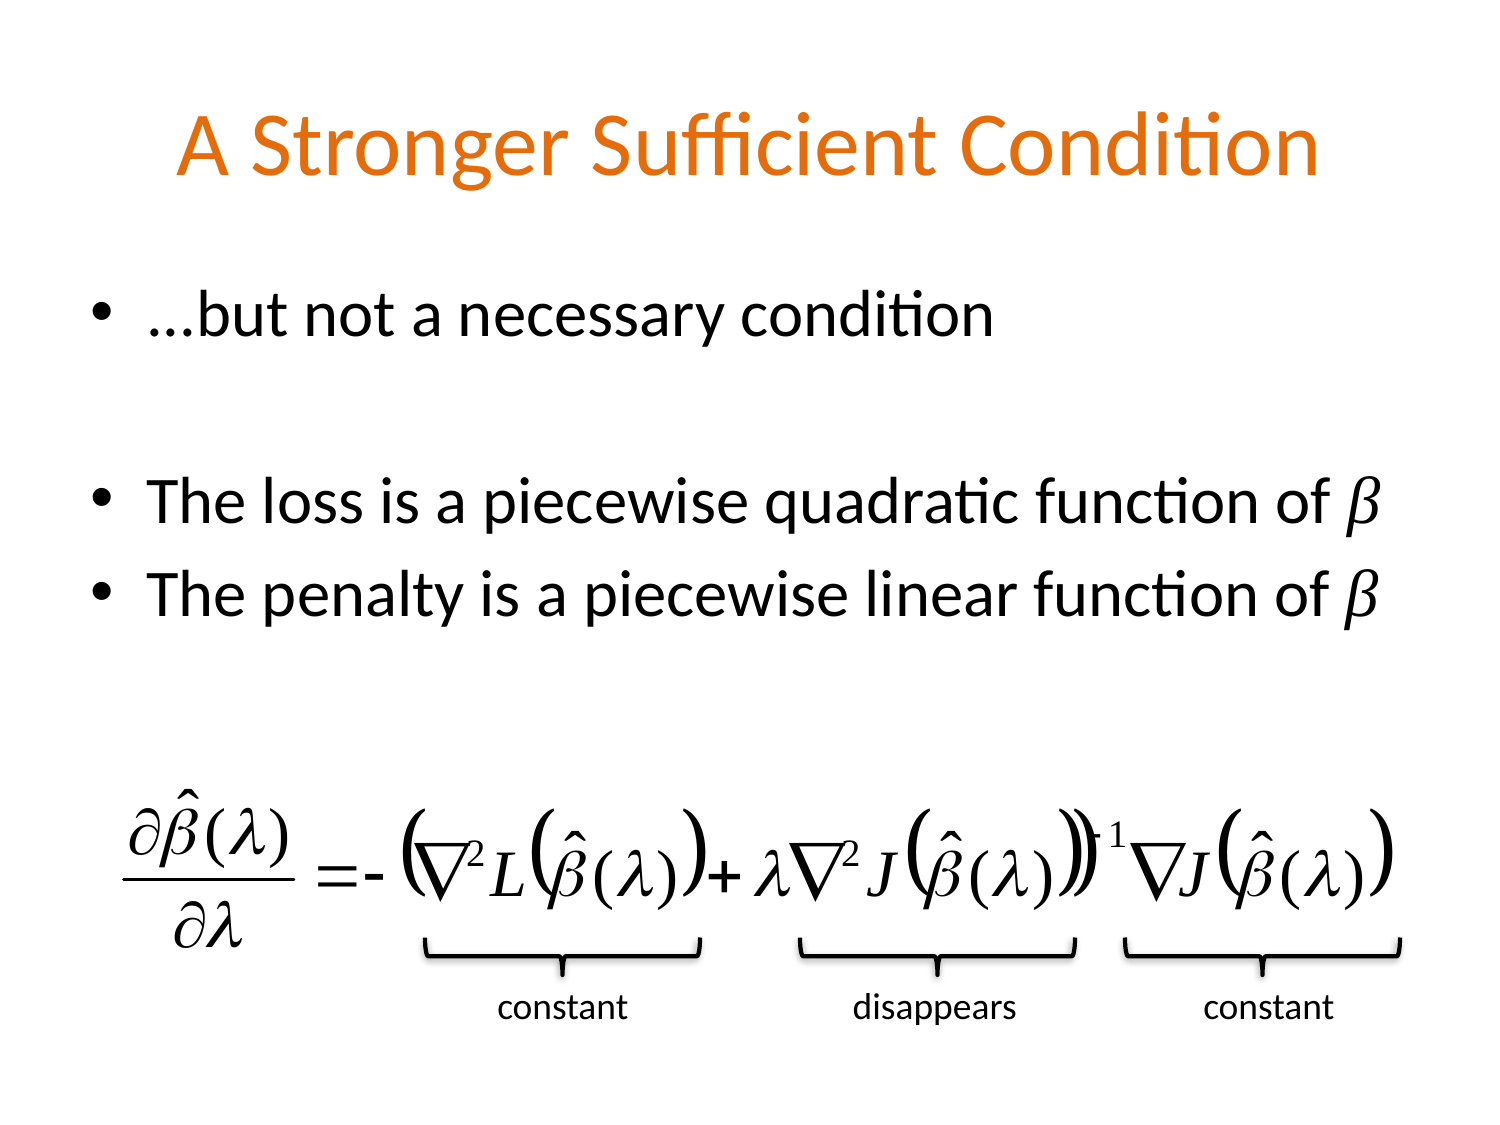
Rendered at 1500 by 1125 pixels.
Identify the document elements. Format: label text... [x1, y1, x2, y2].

title A Stronger Sufficient Condition [75, 45, 1425, 233]
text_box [112, 774, 1393, 963]
text_box constant [482, 974, 644, 1035]
text_box [1397, 937, 1403, 959]
list ...but not a necessary condition The loss is a piecewise quadratic function of β The penalty is a piecewise linear function of β [75, 262, 1425, 1005]
text_box constant [1188, 974, 1350, 1035]
text_box disappears [837, 974, 1033, 1035]
